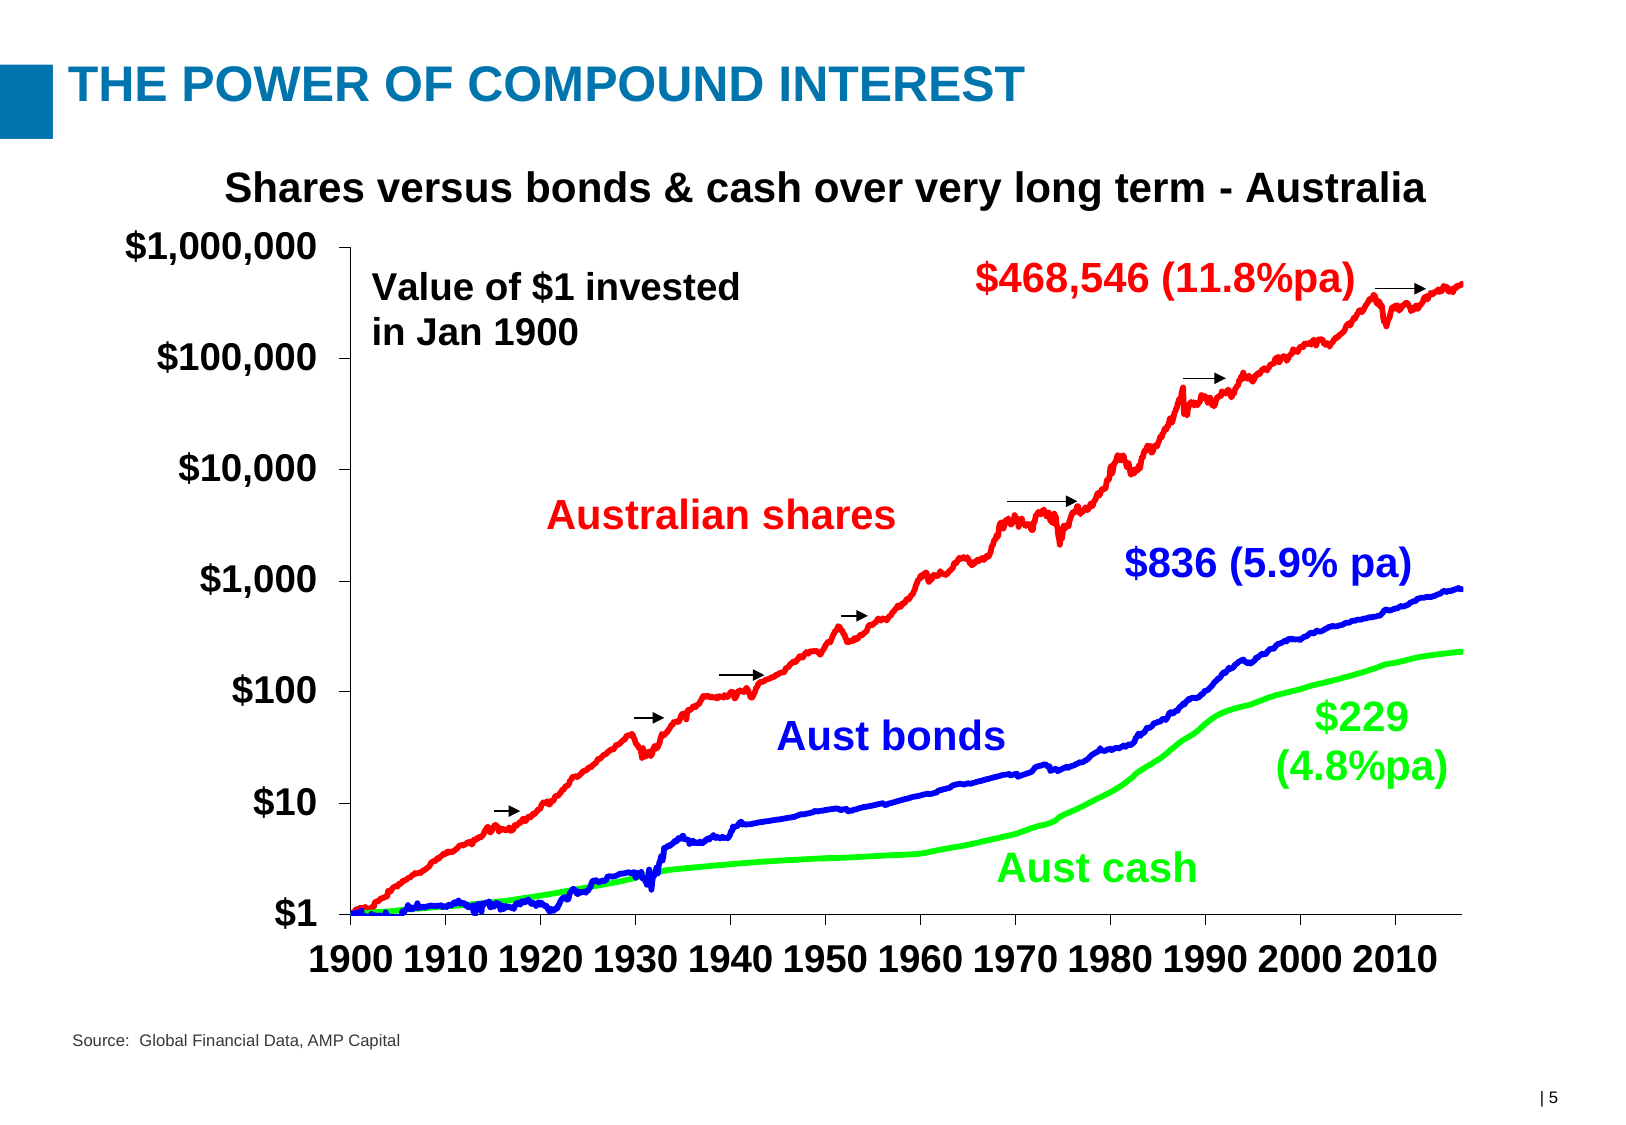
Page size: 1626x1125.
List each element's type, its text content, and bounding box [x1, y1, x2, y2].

title The power of compound interest [67, 69, 1557, 113]
slide_number | 5 [1509, 1085, 1585, 1107]
picture [115, 142, 1510, 997]
text_box Source: Global Financial Data, AMP Capital [72, 1023, 408, 1051]
